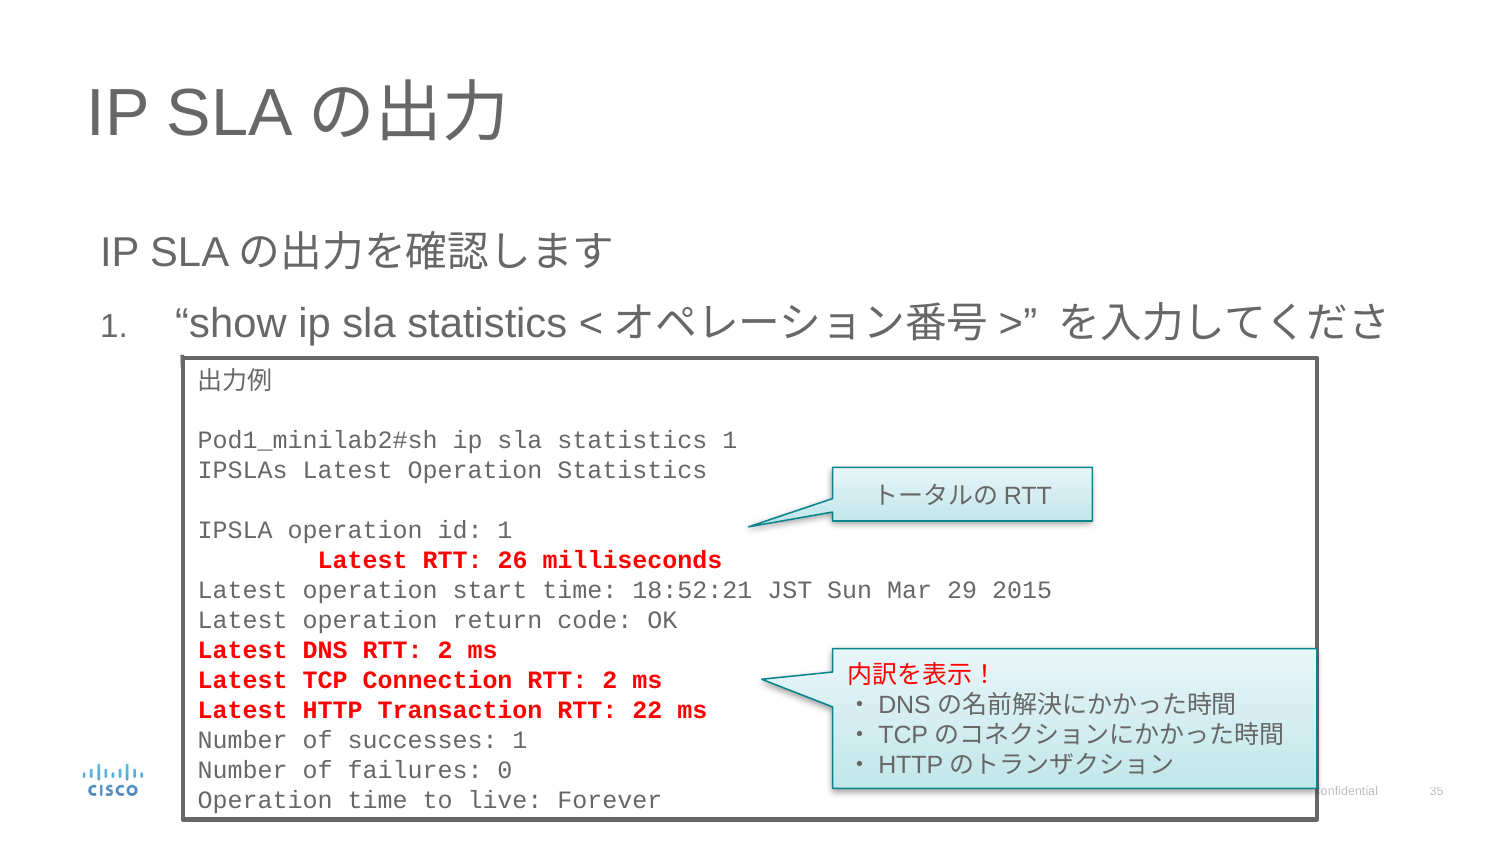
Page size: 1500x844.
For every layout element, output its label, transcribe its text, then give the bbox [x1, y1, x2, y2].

text_box 出力例 Pod1_minilab2#sh ip sla statistics 1 IPSLAs Latest Operation Statistics IPSLA operation id: 1 Latest RTT: 26 milliseconds Latest operation start time: 18:52:21 JST Sun Mar 29 2015 Latest operation return code: OK Latest DNS RTT: 2 ms Latest TCP Connection RTT: 2 ms Latest HTTP Transaction RTT: 22 ms Number of successes: 1 Number of failures: 0 Operation time to live: Forever [181, 356, 1319, 822]
title IP SLAの出力 [71, 55, 1441, 176]
text_box トータルのRTT [747, 466, 1094, 528]
text_box 内訳を表示！ ・DNSの名前解決にかかった時間 ・TCPのコネクションにかかった時間 ・HTTPのトランザクション [760, 647, 1318, 790]
list IP SLAの出力を確認します “show ip sla statistics <オペレーション番号>” を入力してください [75, 221, 1434, 741]
picture [77, 758, 149, 803]
